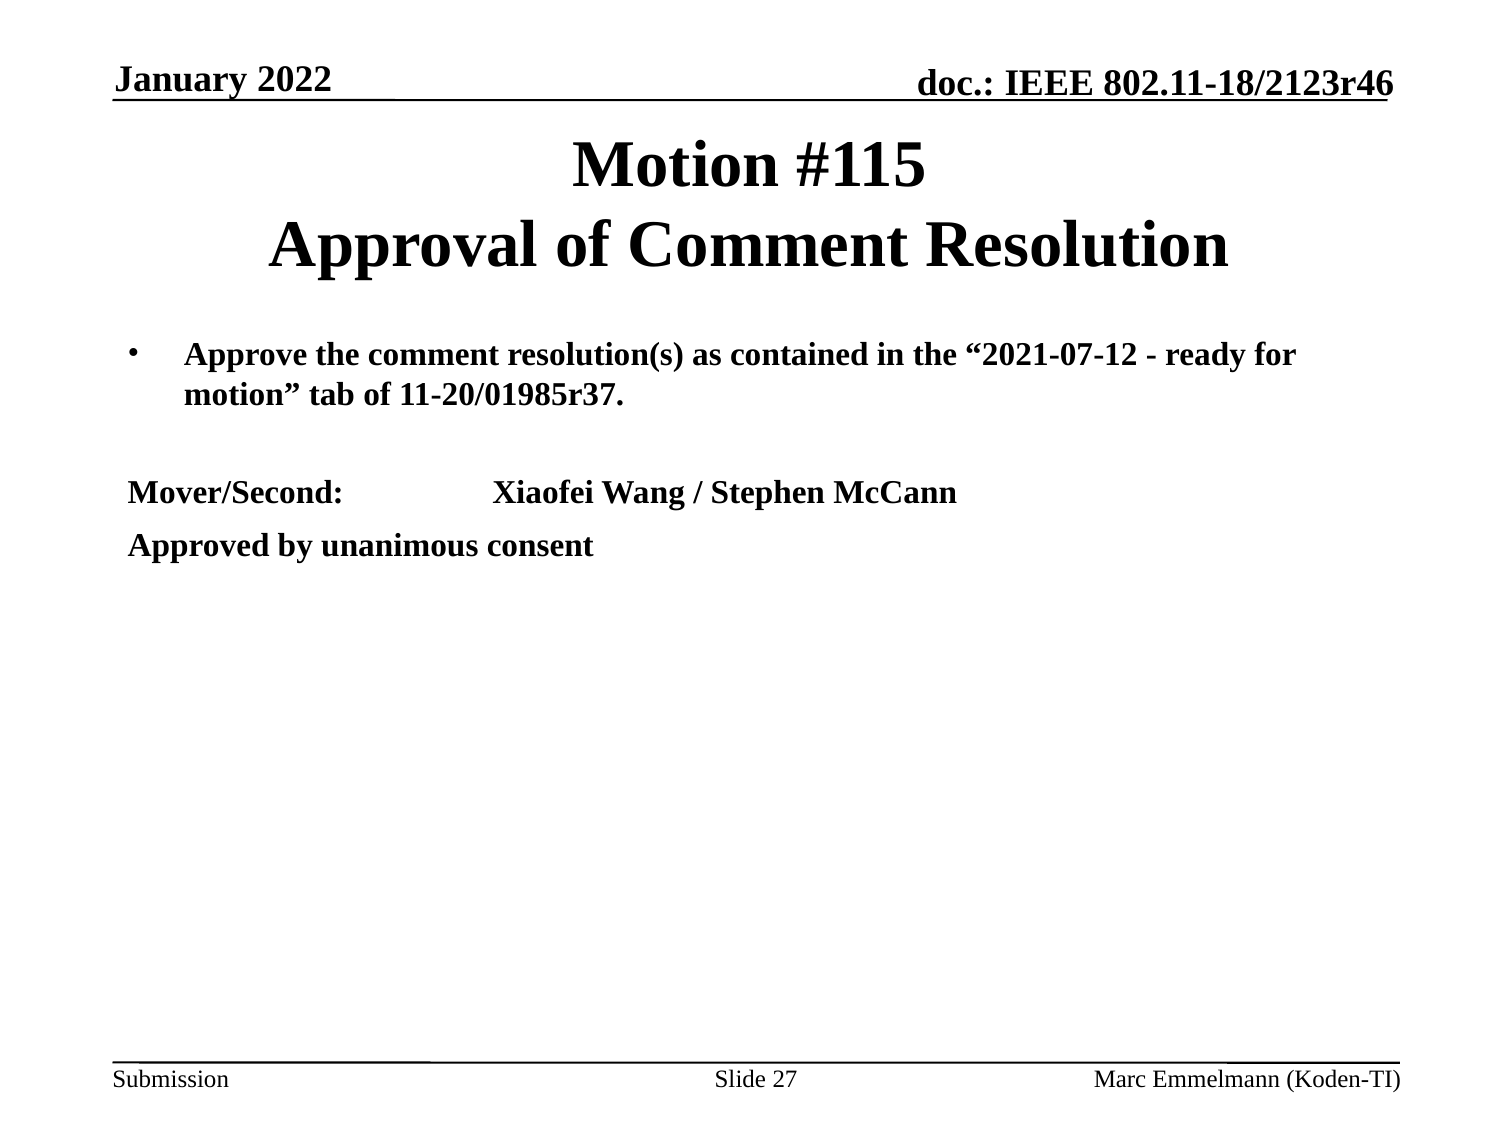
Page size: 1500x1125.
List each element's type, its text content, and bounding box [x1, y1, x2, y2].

footer Marc Emmelmann (Koden-TI) [878, 1061, 1402, 1093]
title Motion #115 Approval of Comment Resolution [112, 112, 1388, 288]
slide_number Slide 27 [712, 1061, 800, 1123]
list Approve the comment resolution(s) as contained in the “2021-07-12 - ready for motion” tab of 11-20/01985r37. Mover/Second: Xiaofei Wang / Stephen McCann Approved by unanimous consent [112, 324, 1388, 1000]
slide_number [114, 54, 423, 100]
